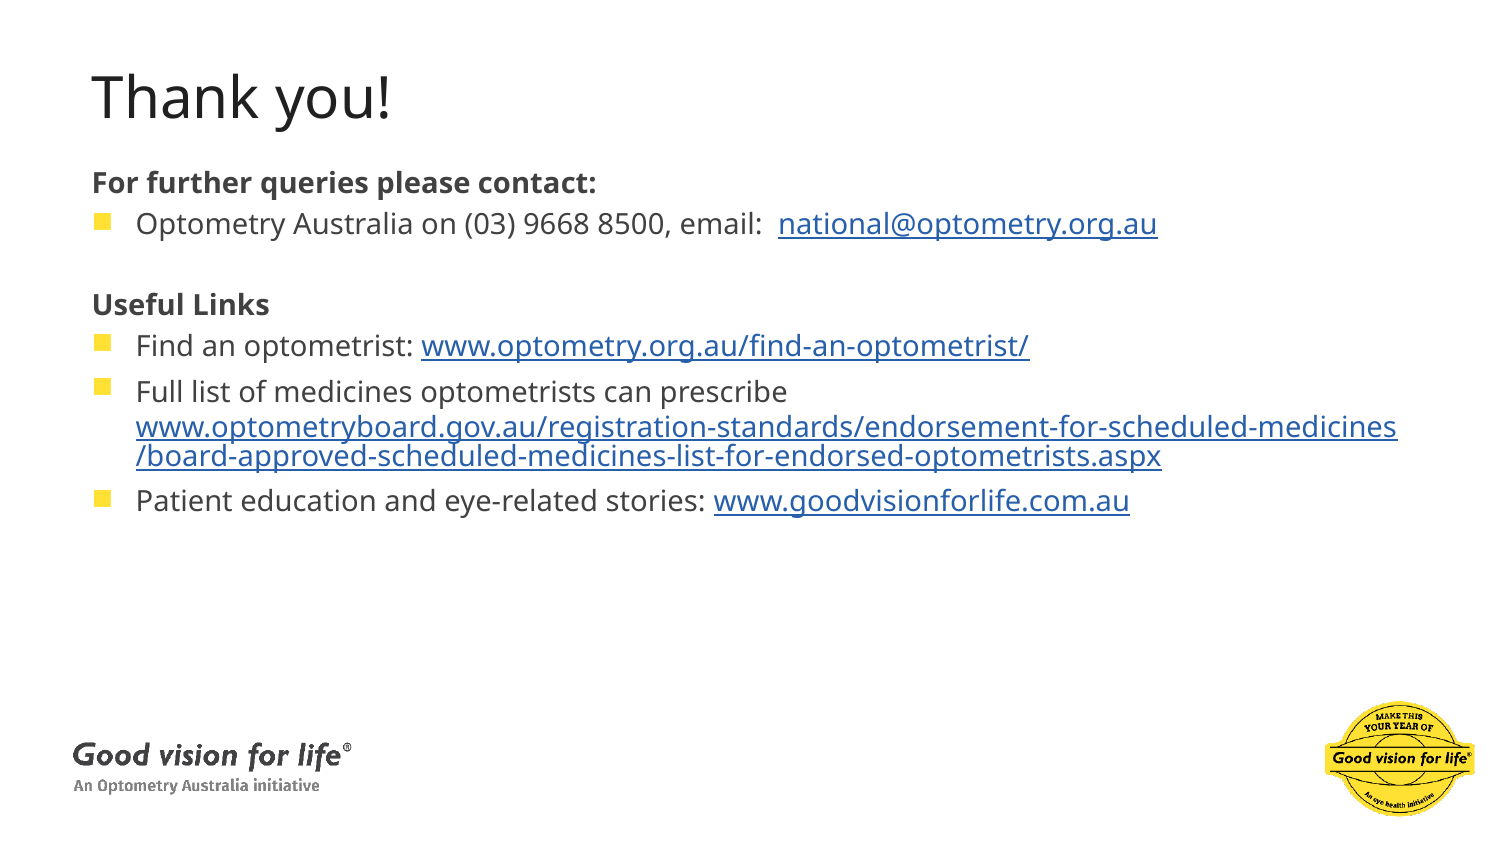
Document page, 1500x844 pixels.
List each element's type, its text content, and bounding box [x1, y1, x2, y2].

picture [53, 740, 366, 813]
list For further queries please contact: Optometry Australia on (03) 9668 8500, email: national@optometry.org.au Useful Links Find an optometrist: www.optometry.org.au/find-an-optometrist/ Full list of medicines optometrists can prescribe www.optometryboard.gov.au/registration-standards/endorsement-for-scheduled-medicines/board-approved-scheduled-medicines-list-for-endorsed-optometrists.aspx Patient education and eye-related stories: www.goodvisionforlife.com.au [76, 157, 1424, 667]
picture [1299, 675, 1500, 844]
title Thank you! [76, 50, 1424, 140]
